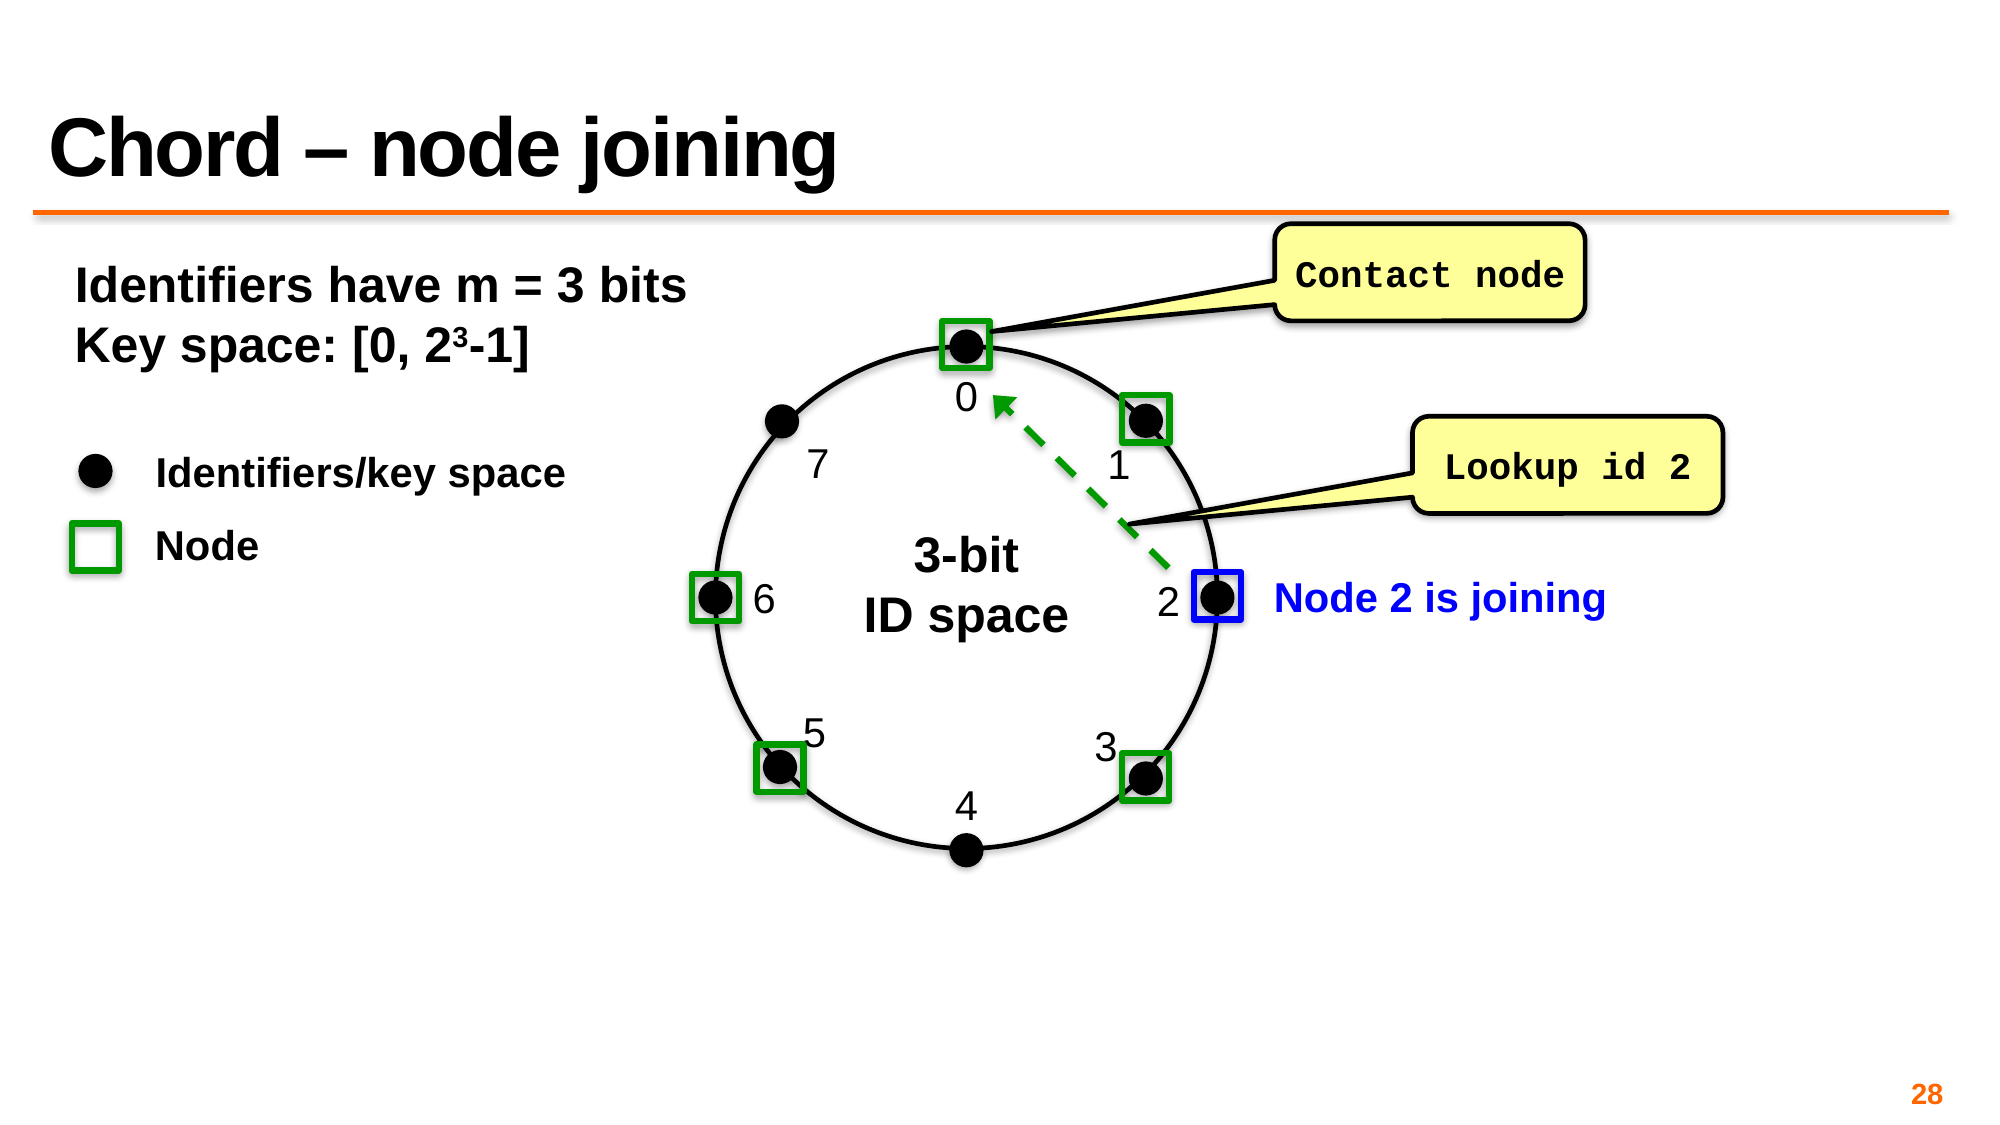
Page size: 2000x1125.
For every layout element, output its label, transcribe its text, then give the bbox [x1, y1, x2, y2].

text_box [766, 405, 798, 437]
text_box 7 [791, 429, 845, 495]
text_box [756, 744, 804, 792]
text_box Identifiers have m = 3 bits Key space: [0, 23-1] [59, 245, 704, 380]
text_box 3 [1079, 712, 1133, 778]
text_box [941, 320, 990, 369]
text_box 6 [737, 564, 791, 630]
text_box [1193, 571, 1242, 620]
text_box Contact node [990, 222, 1586, 333]
text_box 5 [788, 698, 842, 763]
text_box [950, 837, 982, 866]
text_box [715, 347, 1217, 849]
text_box 4 [940, 771, 994, 837]
text_box Lookup id 2 [1174, 415, 1724, 521]
text_box [1121, 753, 1170, 801]
text_box Node 2 is joining [1258, 563, 1623, 628]
text_box 3-bit ID space [848, 514, 1085, 650]
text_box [993, 395, 1169, 568]
text_box Node [139, 511, 275, 577]
title Chord – node joining [33, 24, 1950, 201]
slide_number 28 [1482, 1074, 1950, 1110]
text_box [79, 455, 112, 487]
text_box Identifiers/key space [140, 438, 582, 503]
text_box [691, 573, 740, 622]
text_box 2 [1141, 567, 1195, 633]
text_box 0 [939, 371, 993, 428]
text_box [71, 523, 120, 571]
